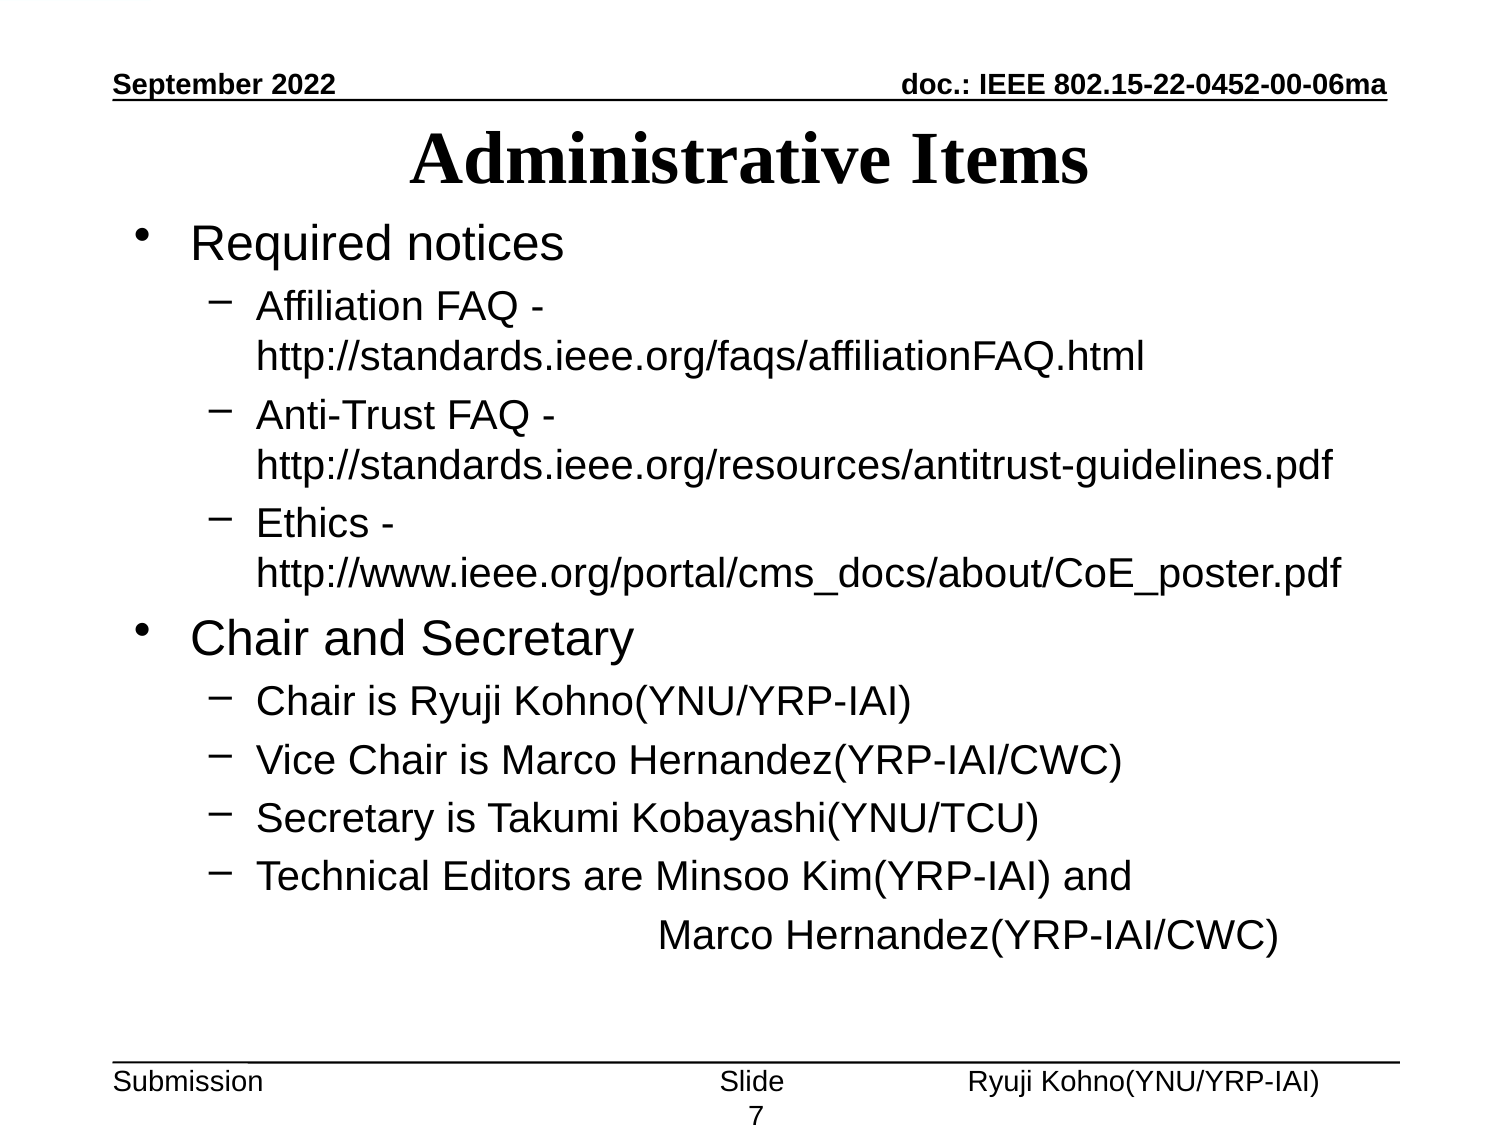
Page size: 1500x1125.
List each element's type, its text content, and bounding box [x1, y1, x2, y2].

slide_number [112, 0, 375, 100]
title Administrative Items [112, 66, 1388, 242]
slide_number Slide 7 [712, 1062, 800, 1093]
list Required notices Affiliation FAQ - http://standards.ieee.org/faqs/affiliationFAQ.html Anti-Trust FAQ - http://standards.ieee.org/resources/antitrust-guidelines.pdf Ethics - http://www.ieee.org/portal/cms_docs/about/CoE_poster.pdf Chair and Secretary Chair is Ryuji Kohno(YNU/YRP-IAI) Vice Chair is Marco Hernandez(YRP-IAI/CWC) Secretary is Takumi Kobayashi(YNU/TCU) Technical Editors are Minsoo Kim(YRP-IAI) and Marco Hernandez(YRP-IAI/CWC) [118, 203, 1394, 1009]
